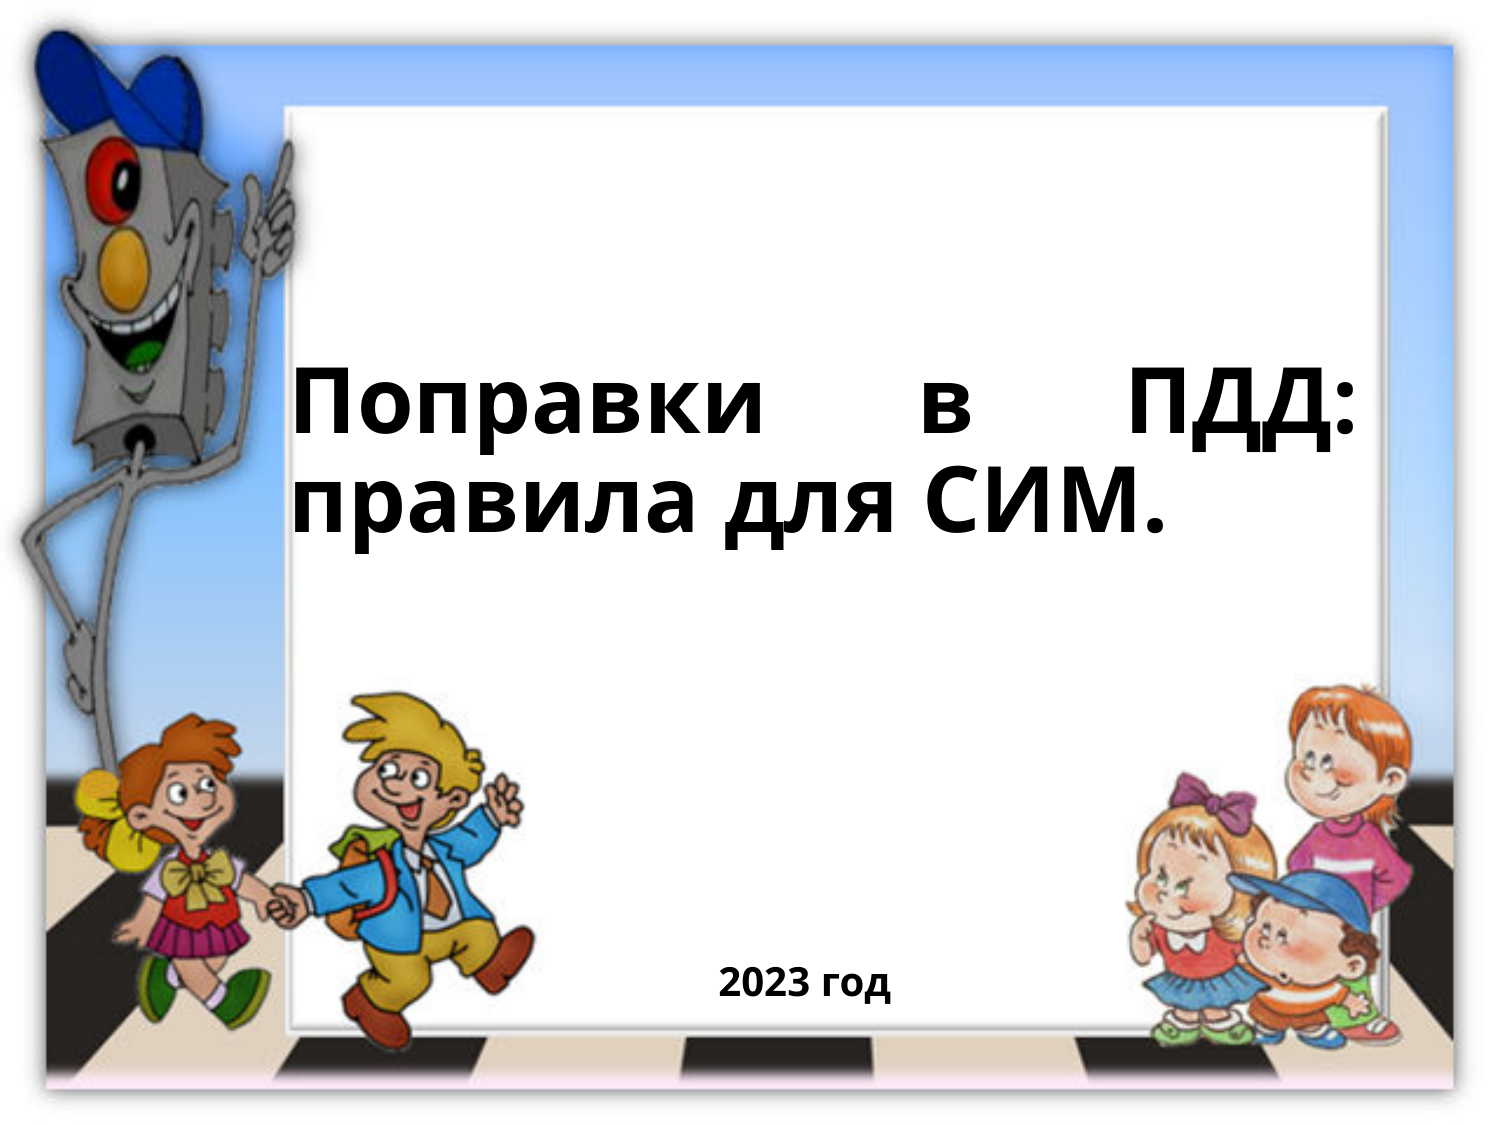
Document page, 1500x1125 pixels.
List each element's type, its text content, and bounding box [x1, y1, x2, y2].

picture [0, 0, 1500, 1125]
text_box [304, 949, 1207, 1014]
subtitle 2023 год [718, 952, 896, 1014]
text_box [292, 82, 1360, 359]
title Поправки в ПДД: правила для СИМ. [288, 359, 1360, 547]
